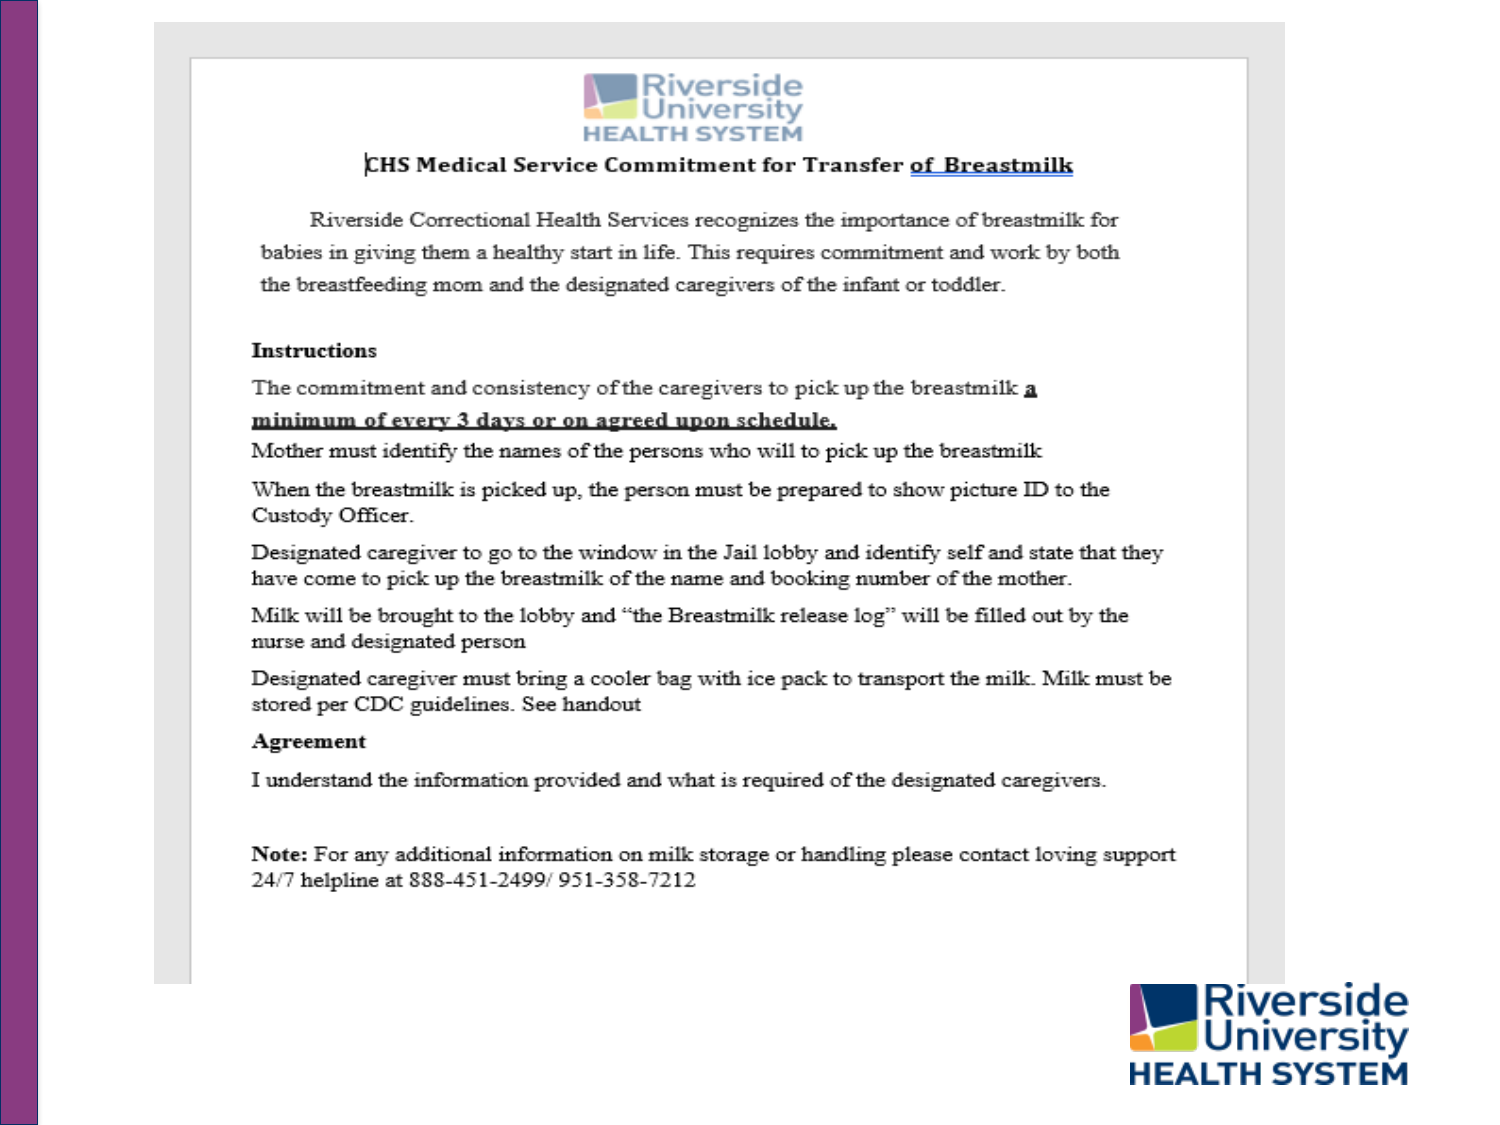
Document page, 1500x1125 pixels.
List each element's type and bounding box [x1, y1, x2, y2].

picture [154, 22, 1409, 1085]
